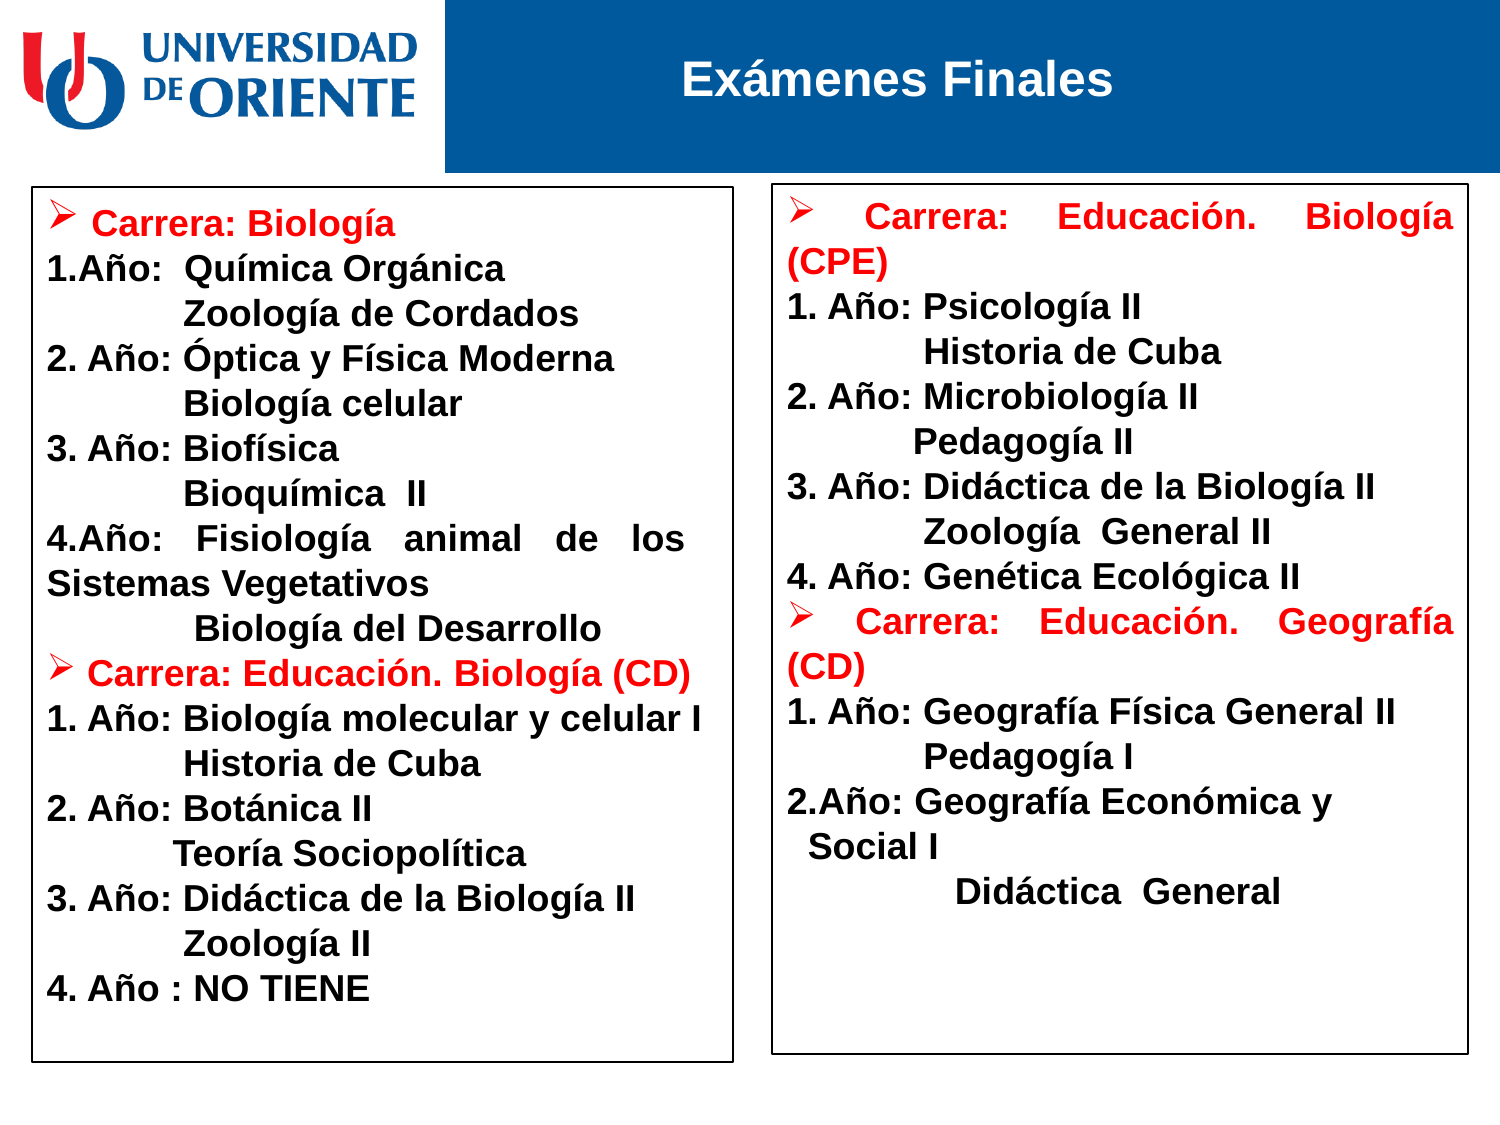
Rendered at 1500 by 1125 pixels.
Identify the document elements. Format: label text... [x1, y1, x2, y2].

text_box Carrera: Biología 1.Año: Química Orgánica Zoología de Cordados 2. Año: Óptica y Física Moderna Biología celular 3. Año: Biofísica Bioquímica II 4.Año: Fisiología animal de los Sistemas Vegetativos Biología del Desarrollo Carrera: Educación. Biología (CD) 1. Año: Biología molecular y celular I Historia de Cuba 2. Año: Botánica II Teoría Sociopolítica 3. Año: Didáctica de la Biología II Zoología II 4. Año : NO TIENE [31, 186, 733, 1062]
text_box Carrera: Educación. Biología (CPE) 1. Año: Psicología II Historia de Cuba 2. Año: Microbiología II Pedagogía II 3. Año: Didáctica de la Biología II Zoología General II 4. Año: Genética Ecológica II Carrera: Educación. Geografía (CD) 1. Año: Geografía Física General II Pedagogía I 2.Año: Geografía Económica y Social I Didáctica General [772, 184, 1468, 1055]
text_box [0, 0, 1500, 173]
